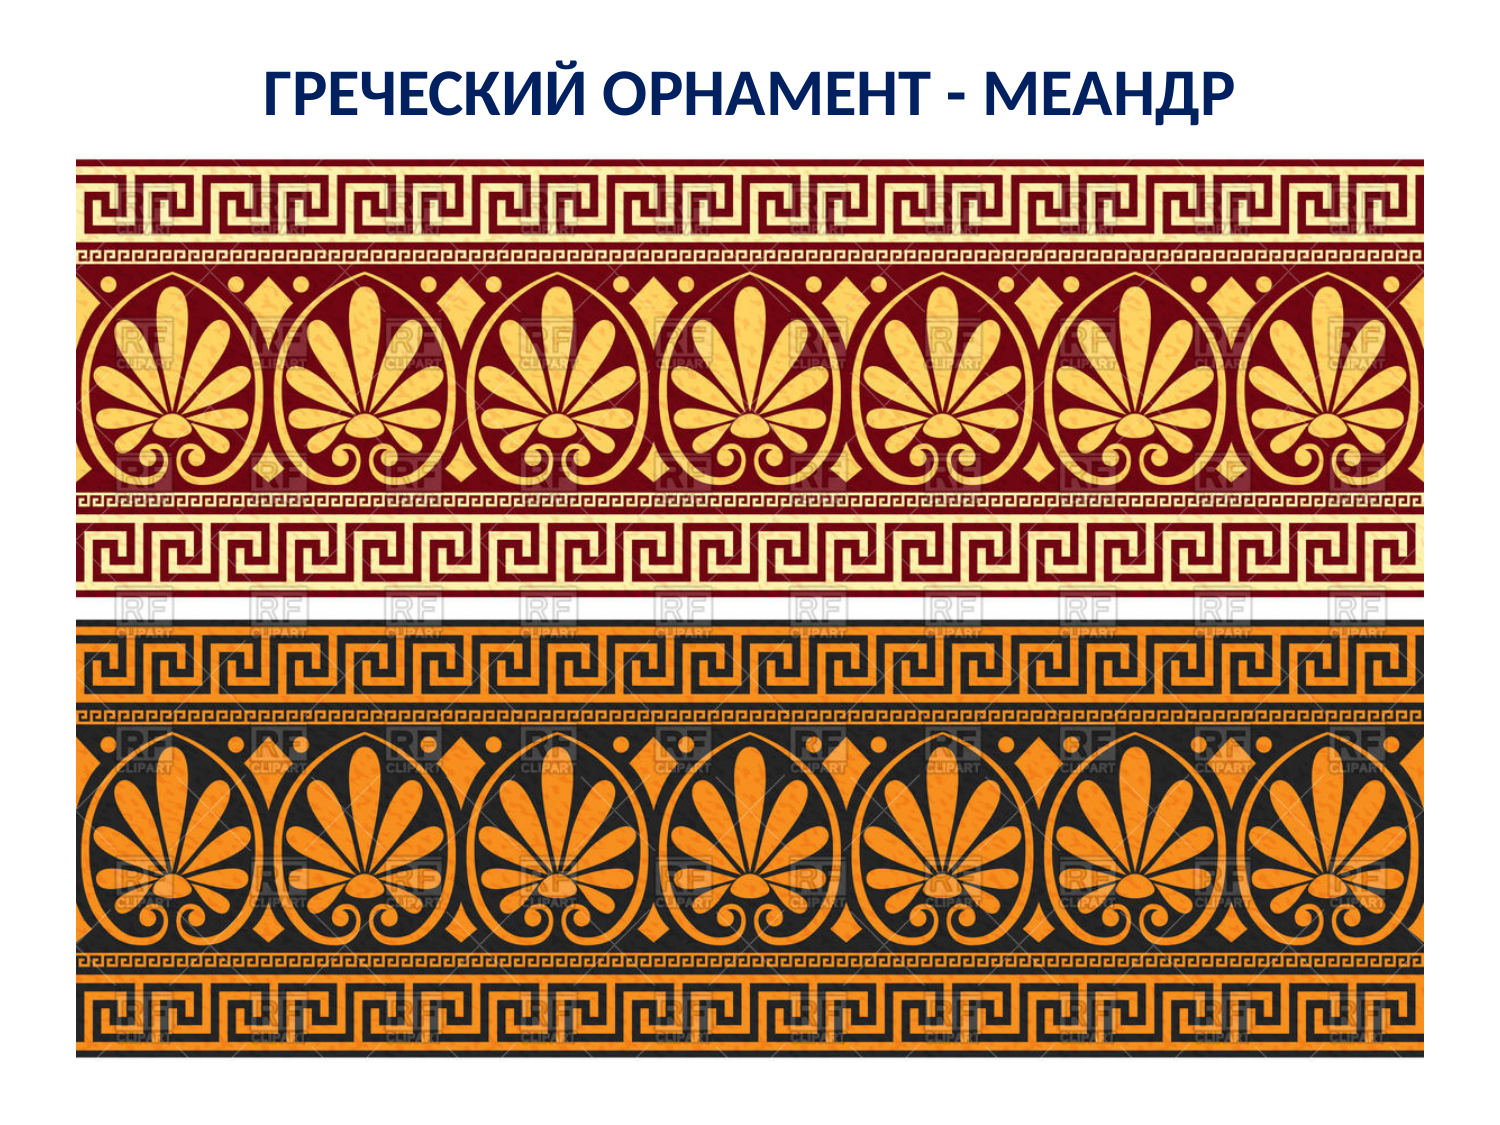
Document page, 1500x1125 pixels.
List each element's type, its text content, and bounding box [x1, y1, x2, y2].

picture [76, 136, 1424, 1081]
title ГРЕЧЕСКИЙ ОРНАМЕНТ - МЕАНДР [0, 19, 1500, 159]
